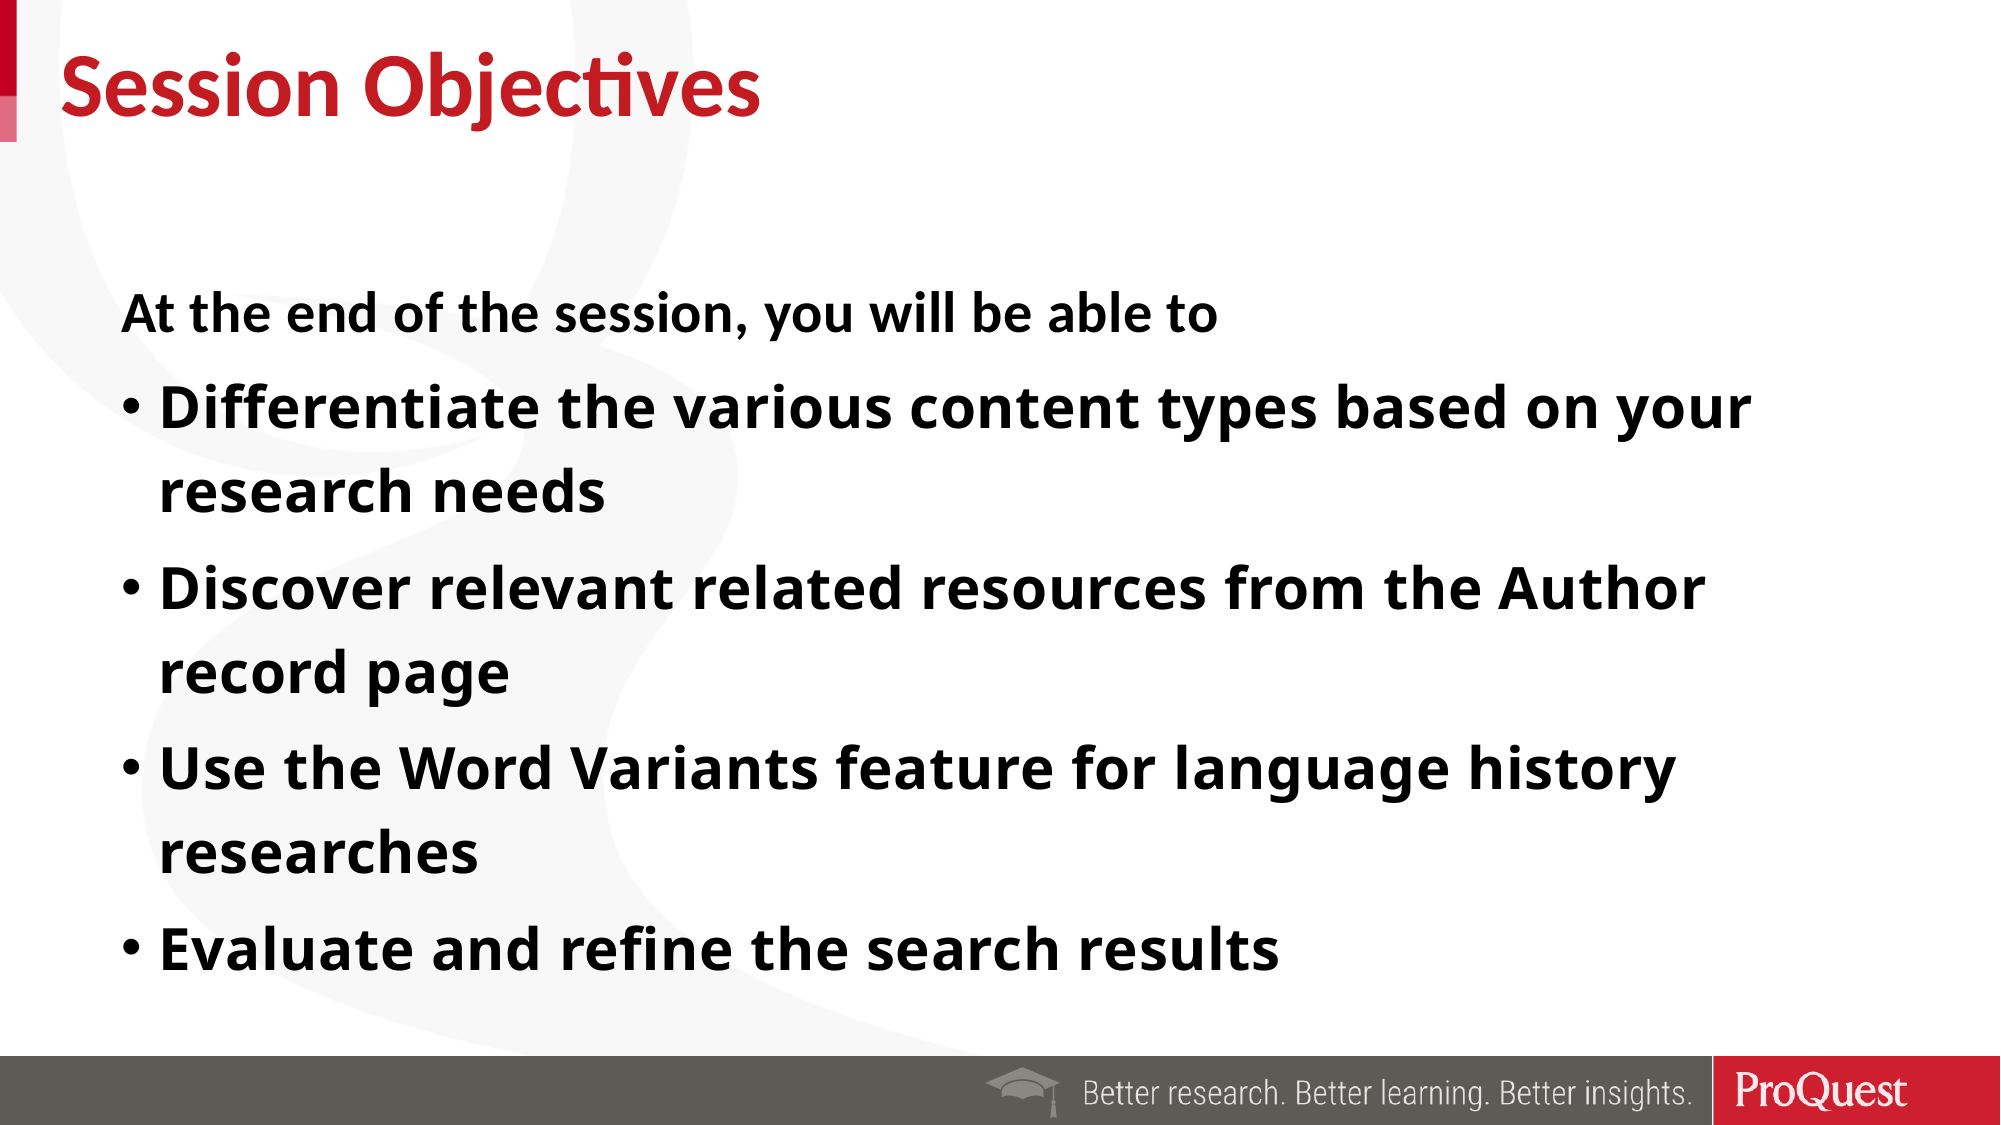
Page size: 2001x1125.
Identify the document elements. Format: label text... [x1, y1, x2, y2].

title Session Objectives [45, 29, 1845, 142]
list At the end of the session, you will be able to Differentiate the various content types based on your research needs Discover relevant related resources from the Author record page Use the Word Variants feature for language history researches Evaluate and refine the search results [105, 252, 1861, 802]
picture [0, 0, 2001, 1125]
